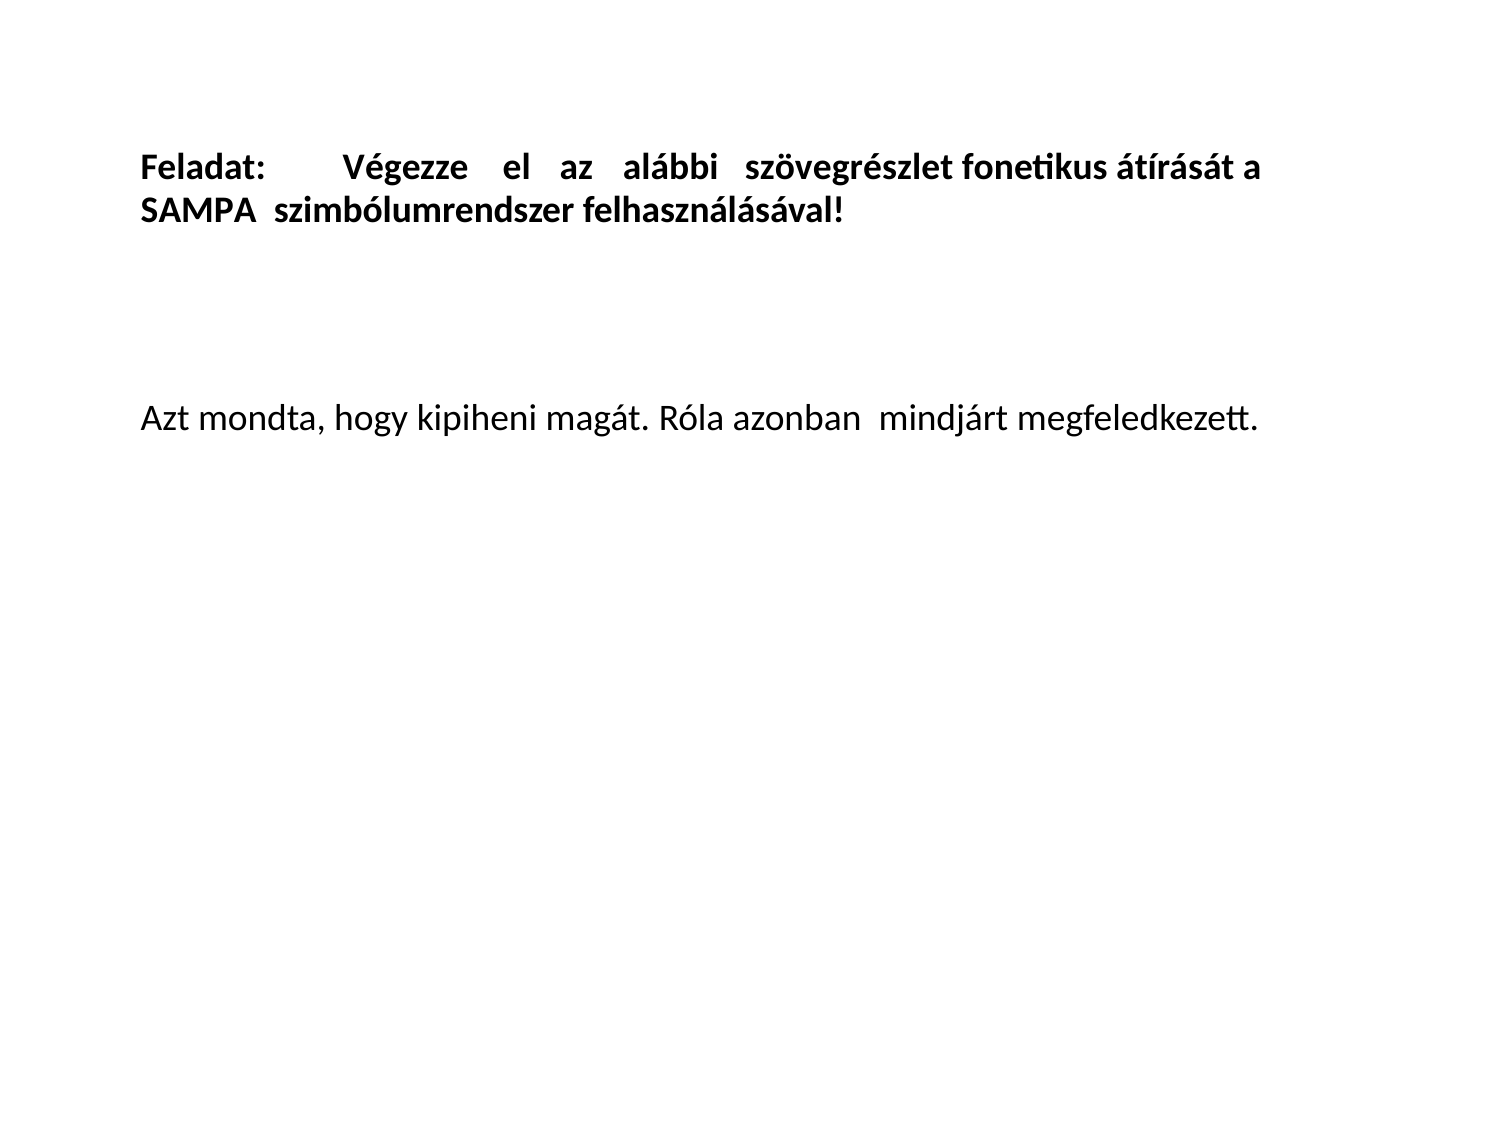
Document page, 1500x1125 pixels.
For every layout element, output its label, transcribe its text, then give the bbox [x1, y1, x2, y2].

text_box Feladat: Végezze el az alábbi szövegrészlet fonetikus átírását a SAMPA szimbólumrendszer felhasználásával! Azt mondta, hogy kipiheni magát. Róla azonban mindjárt megfeledkezett. [123, 137, 1362, 446]
